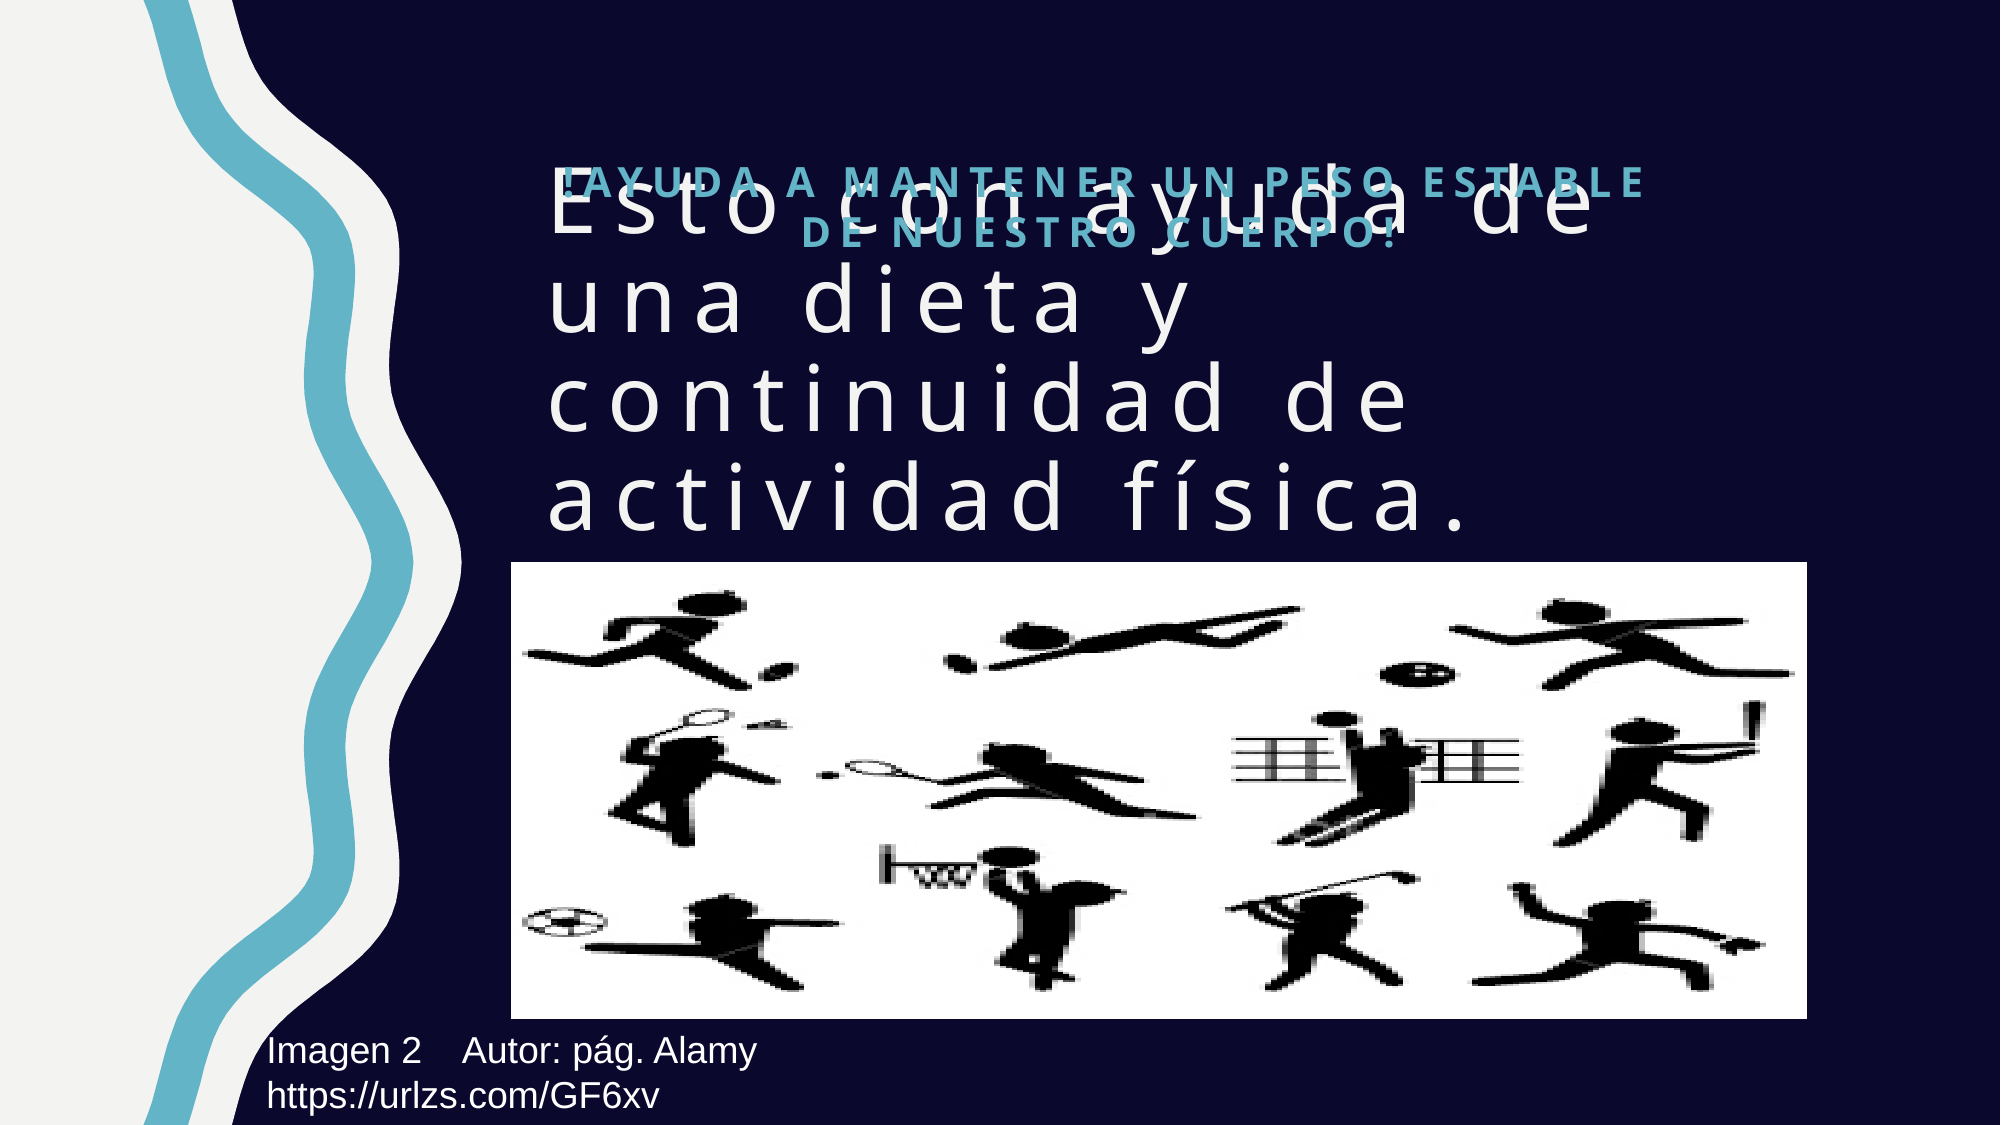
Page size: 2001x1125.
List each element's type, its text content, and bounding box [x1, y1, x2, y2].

picture [511, 562, 1807, 1019]
title Esto con ayuda de una dieta y continuidad de actividad física. [531, 278, 1875, 668]
list !Ayuda a mantener un peso estable de nuestro cuerpo! [531, 148, 1684, 305]
text_box Imagen 2 Autor: pág. Alamy https://urlzs.com/GF6xv [251, 1018, 2000, 1124]
